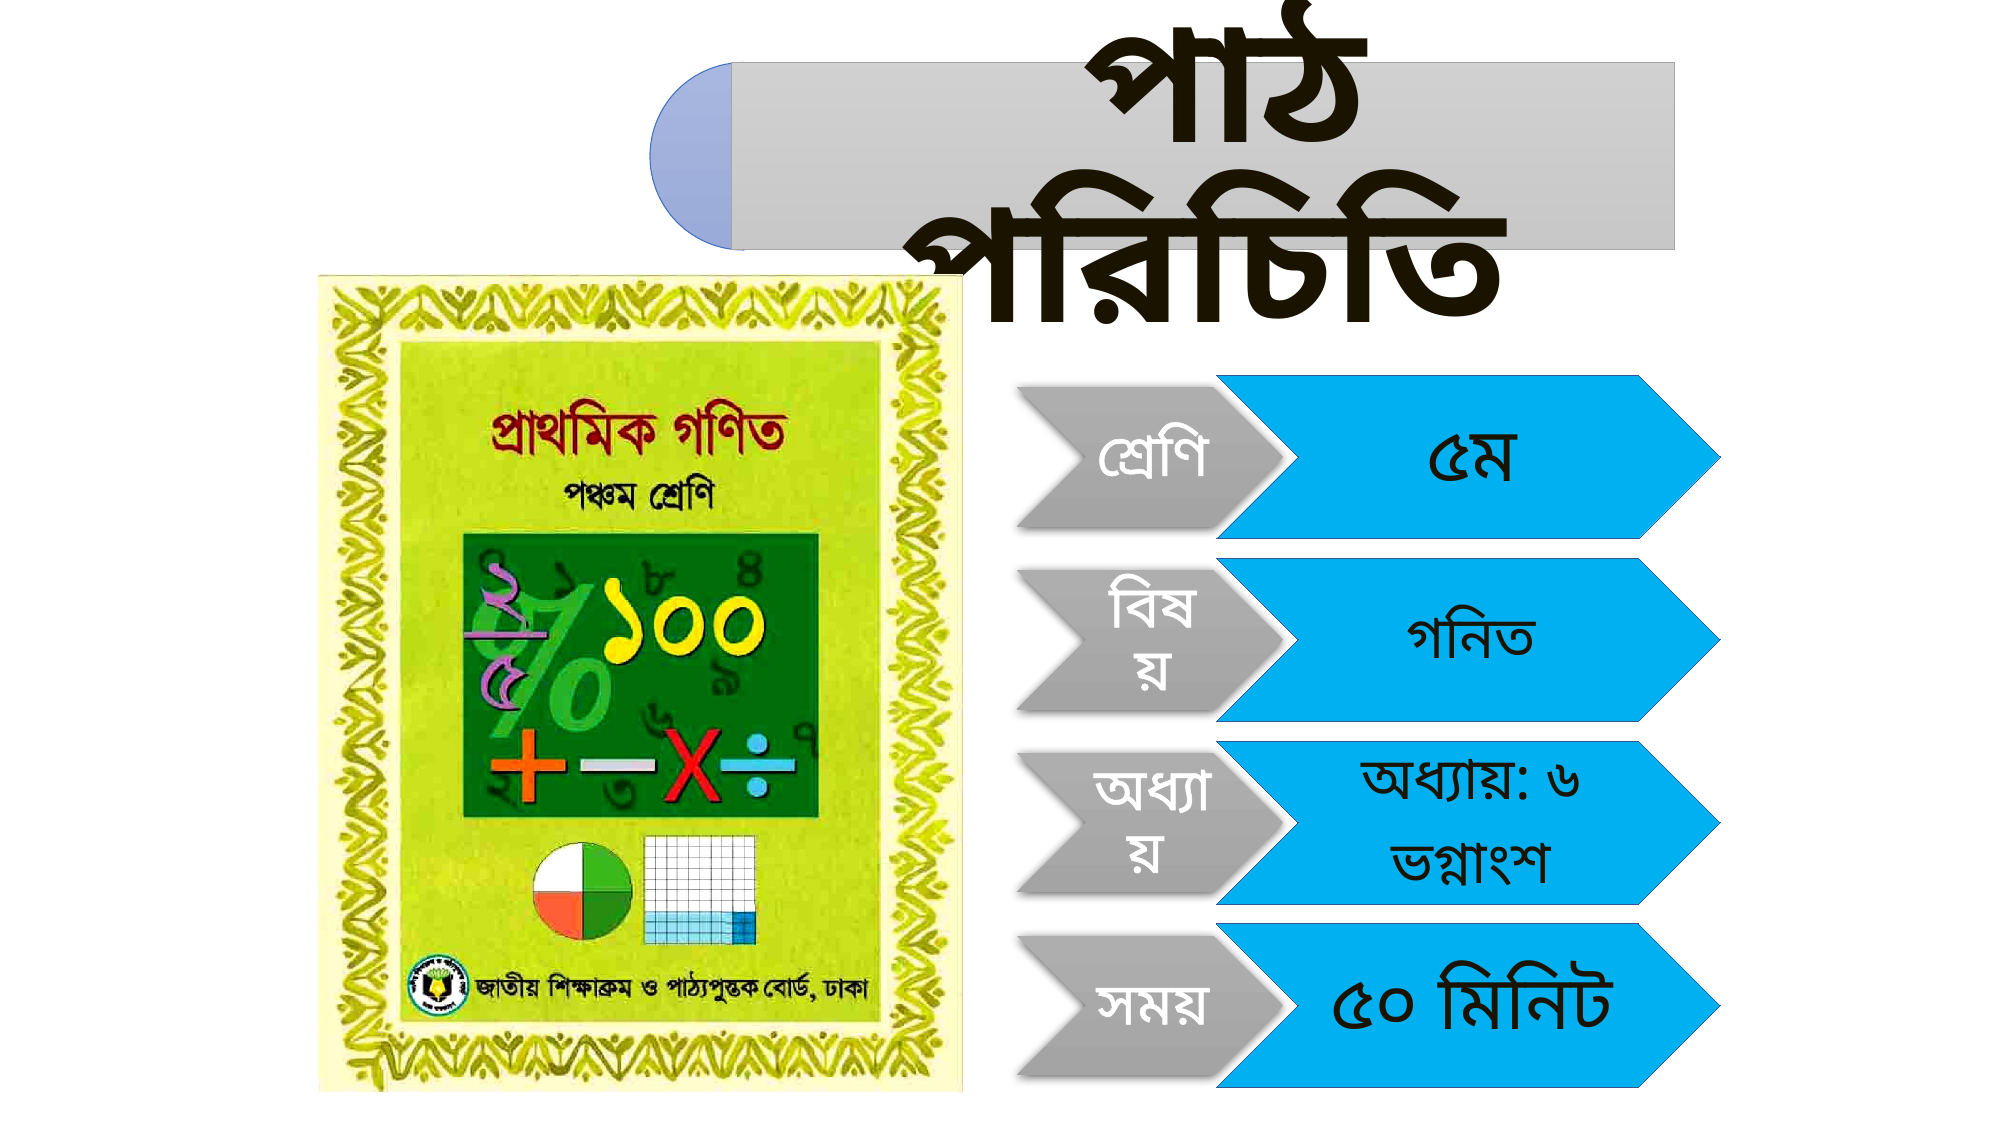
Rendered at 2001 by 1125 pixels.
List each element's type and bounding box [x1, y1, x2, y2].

picture [317, 274, 963, 1093]
text_box [637, 62, 1675, 250]
text_box [1007, 374, 1750, 1088]
